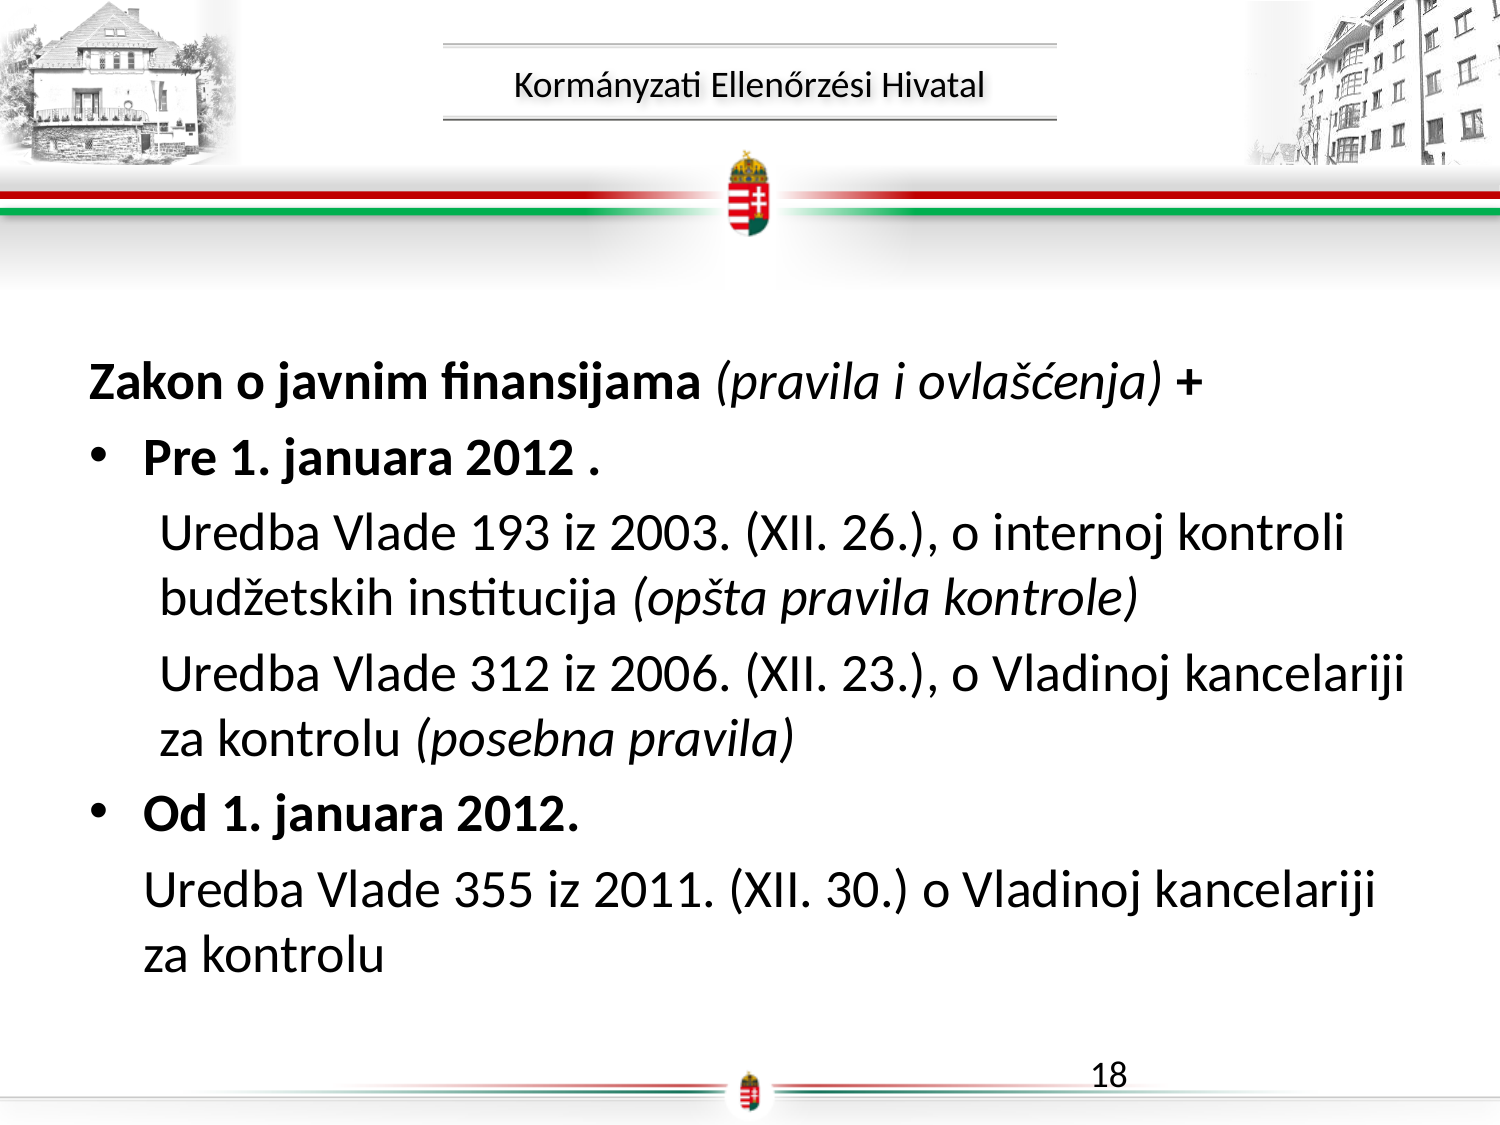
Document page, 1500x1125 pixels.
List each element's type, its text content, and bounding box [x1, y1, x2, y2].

picture [726, 144, 773, 244]
list Zakon o javnim finansijama (pravila i ovlašćenja) + Pre 1. januara 2012 . Uredba Vlade 193 iz 2003. (XII. 26.), o internoj kontroli budžetskih institucija (opšta pravila kontrole) Uredba Vlade 312 iz 2006. (XII. 23.), o Vladinoj kancelariji za kontrolu (posebna pravila) Od 1. januara 2012. Uredba Vlade 355 iz 2011. (XII. 30.) o Vladinoj kancelariji za kontrolu [75, 262, 1425, 1005]
picture [1244, 0, 1500, 157]
picture [0, 0, 199, 157]
picture [443, 42, 1057, 124]
slide_number 18 [1074, 1042, 1425, 1103]
picture [0, 1028, 1500, 1125]
